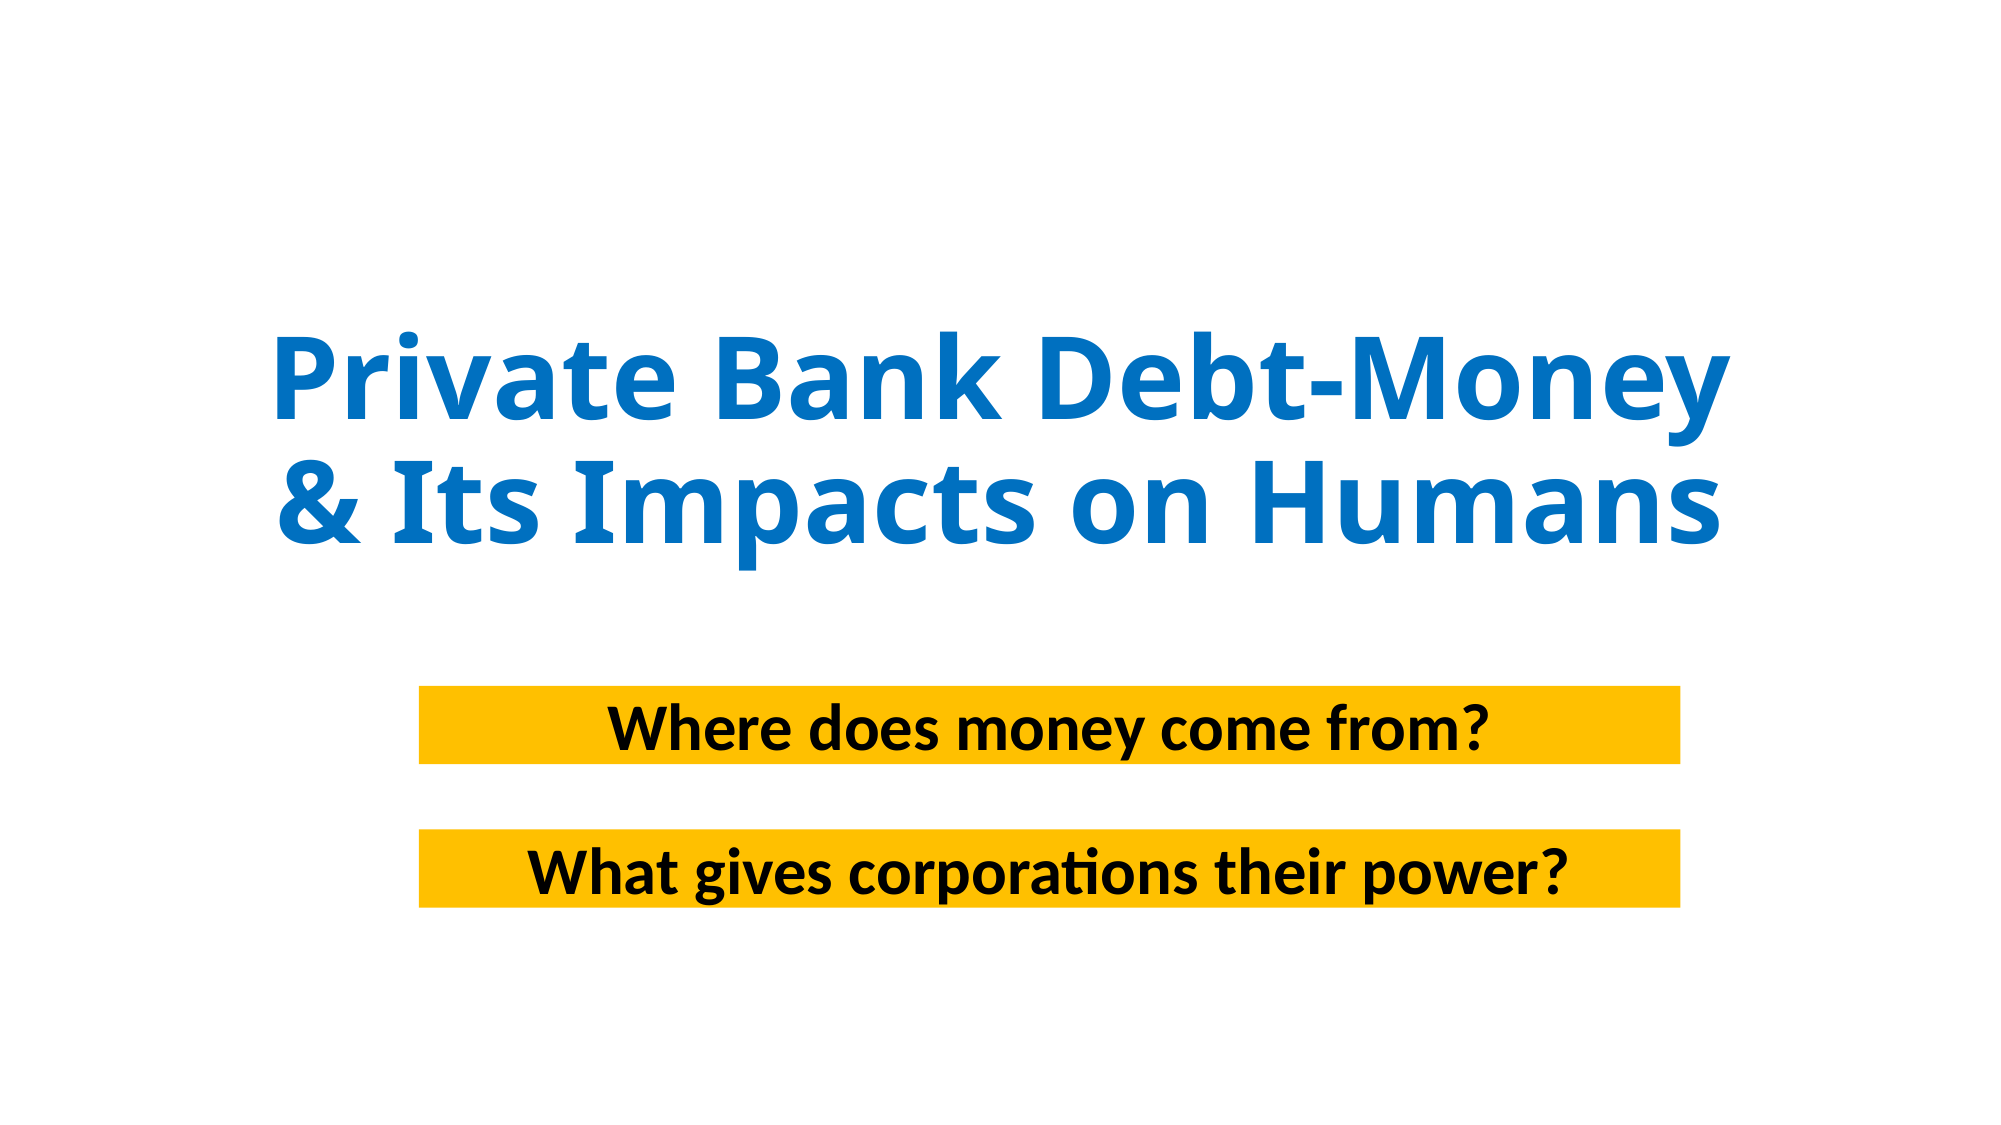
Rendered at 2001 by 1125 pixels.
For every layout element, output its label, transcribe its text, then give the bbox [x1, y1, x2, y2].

text_box What gives corporations their power? [418, 829, 1681, 908]
title Private Bank Debt-Money & Its Impacts on Humans [249, 184, 1750, 576]
subtitle Where does money come from? [418, 685, 1681, 765]
